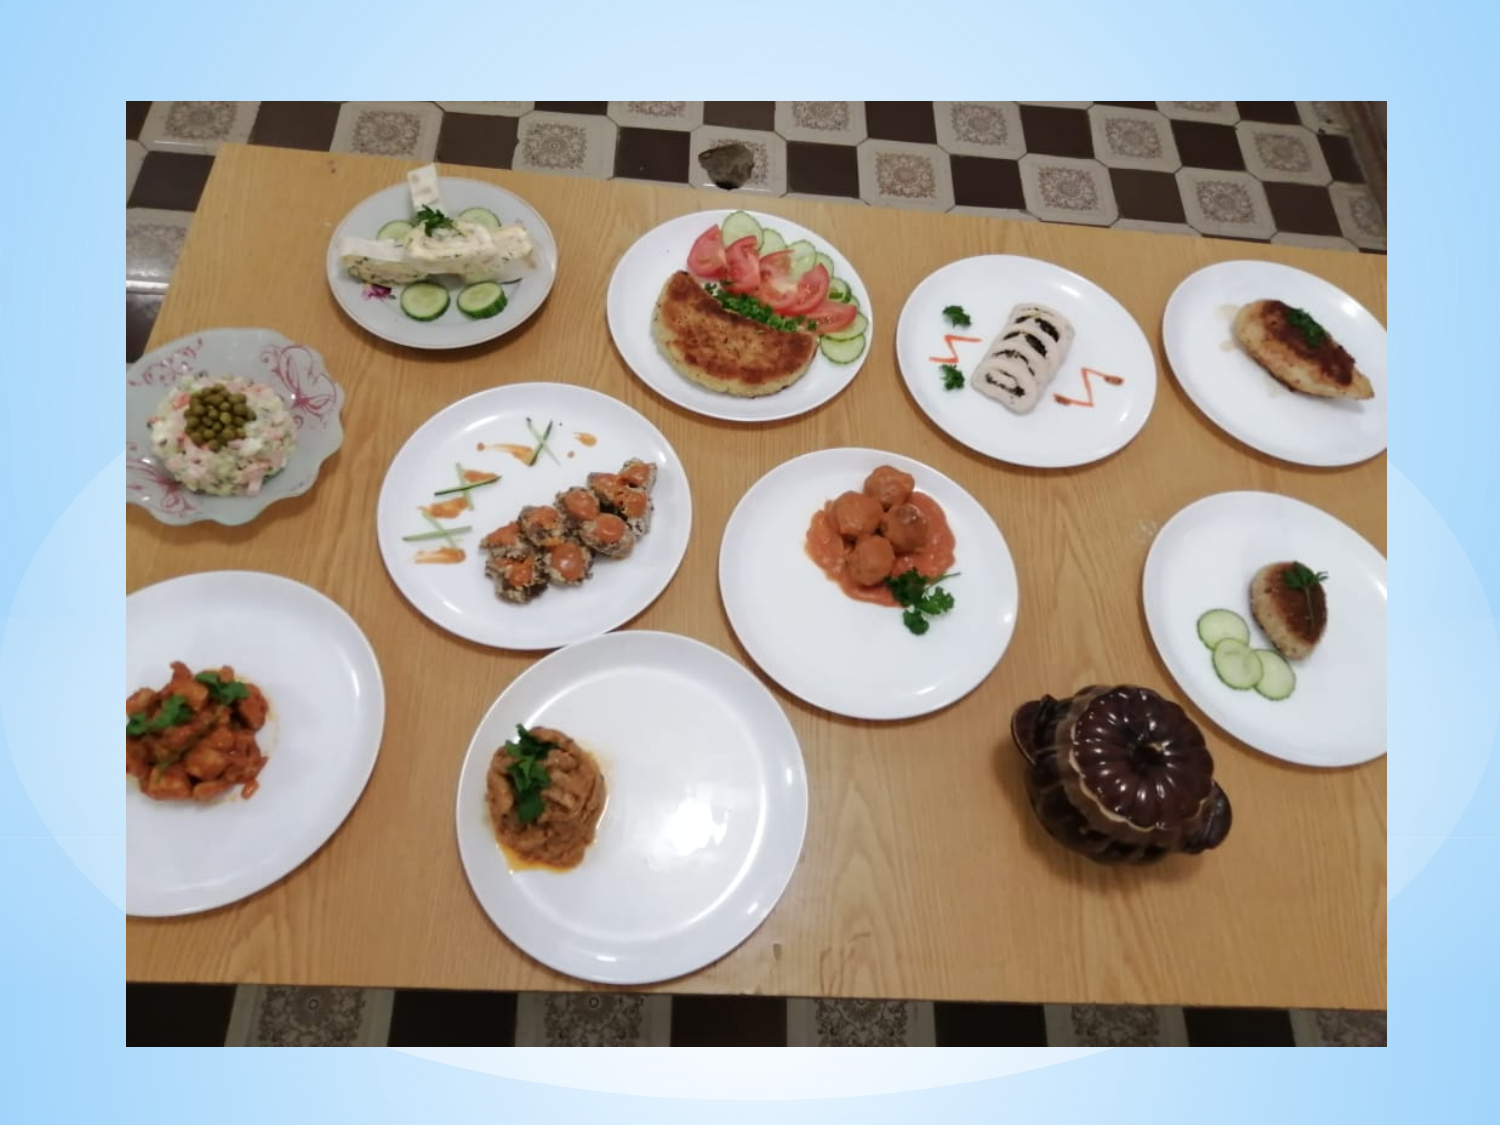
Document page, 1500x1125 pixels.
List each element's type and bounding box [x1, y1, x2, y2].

picture [125, 101, 1387, 1047]
